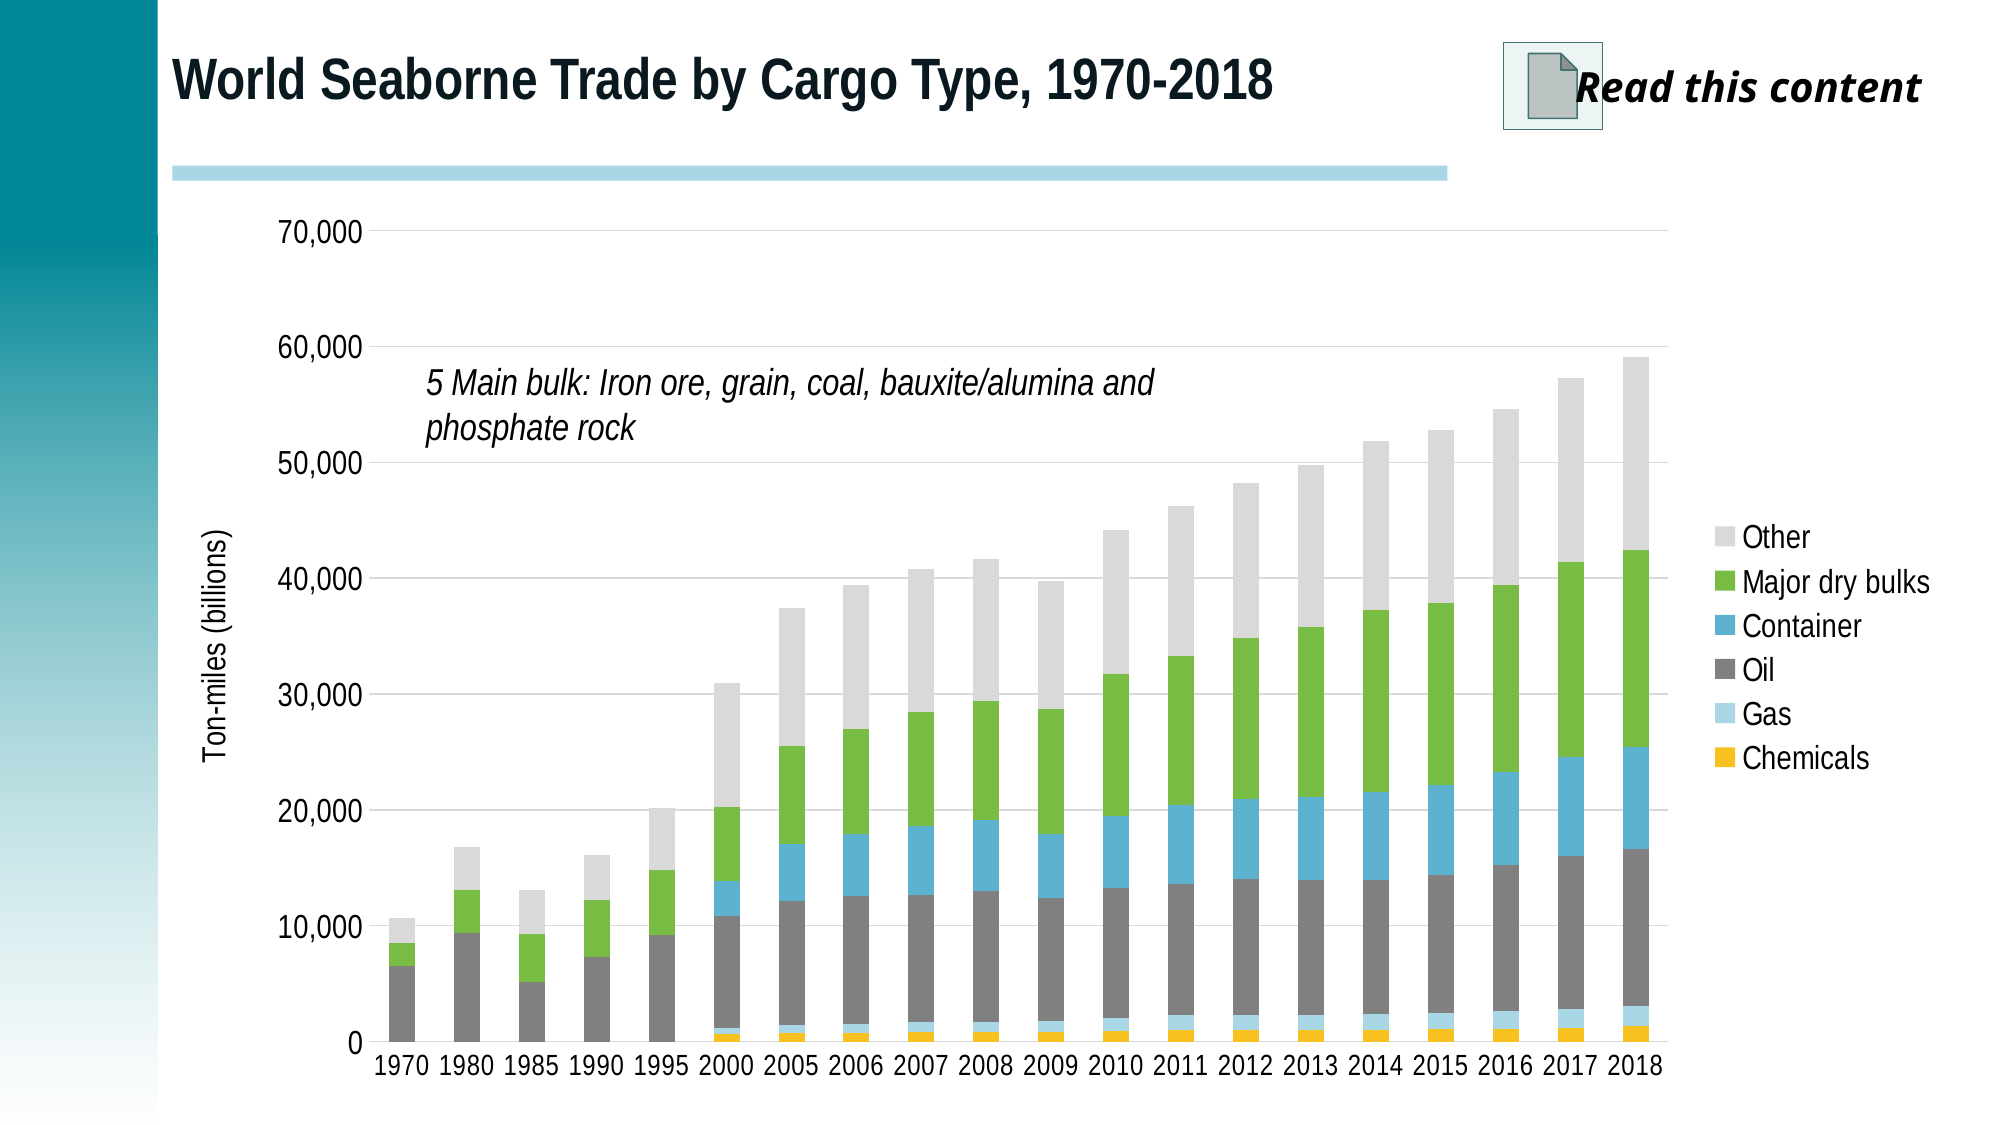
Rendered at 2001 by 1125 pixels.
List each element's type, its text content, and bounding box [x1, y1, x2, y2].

text_box [1503, 42, 1603, 130]
title World Seaborne Trade by Cargo Type, 1970-2018 [157, 1, 1956, 152]
text_box Read this content [1560, 53, 1937, 118]
chart [157, 193, 1956, 1101]
